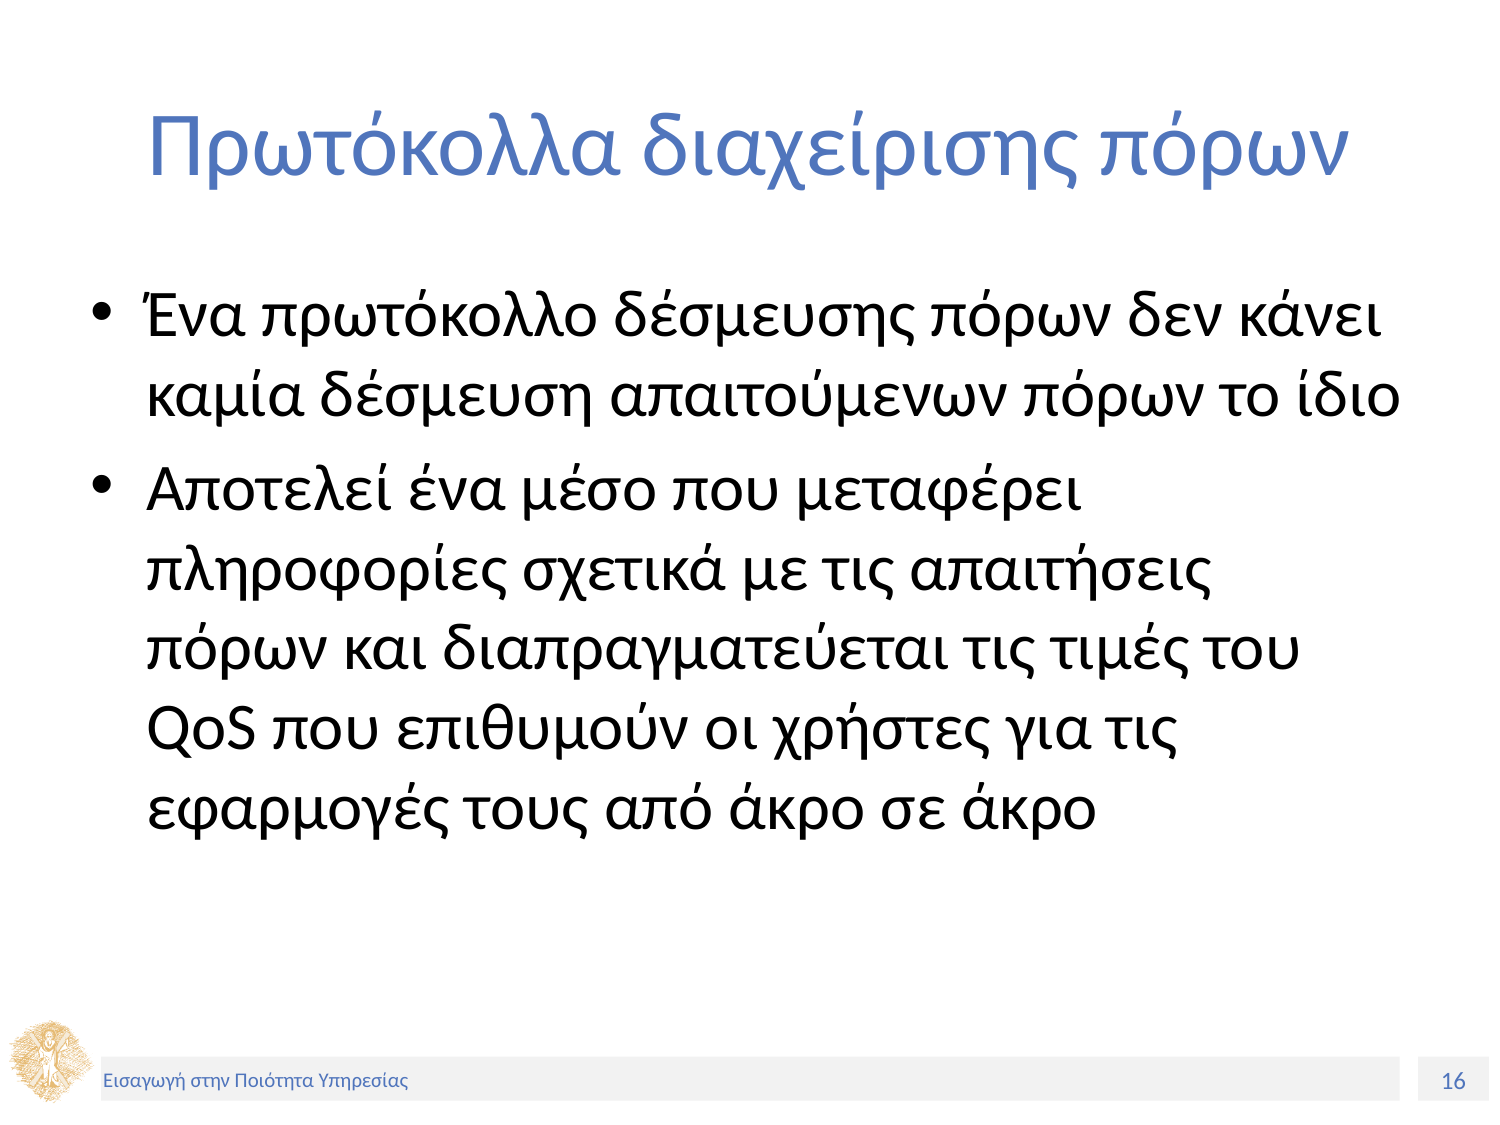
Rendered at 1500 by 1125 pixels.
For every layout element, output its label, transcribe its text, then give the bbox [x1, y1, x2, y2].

picture [3, 1012, 101, 1106]
list Ένα πρωτόκολλο δέσμευσης πόρων δεν κάνει καμία δέσμευση απαιτούμενων πόρων το ίδιο Αποτελεί ένα μέσο που μεταφέρει πληροφορίες σχετικά με τις απαιτήσεις πόρων και διαπραγματεύεται τις τιμές του QoS που επιθυμούν οι χρήστες για τις εφαρμογές τους από άκρο σε άκρο [75, 262, 1425, 1005]
title Πρωτόκολλα διαχείρισης πόρων [75, 45, 1425, 233]
